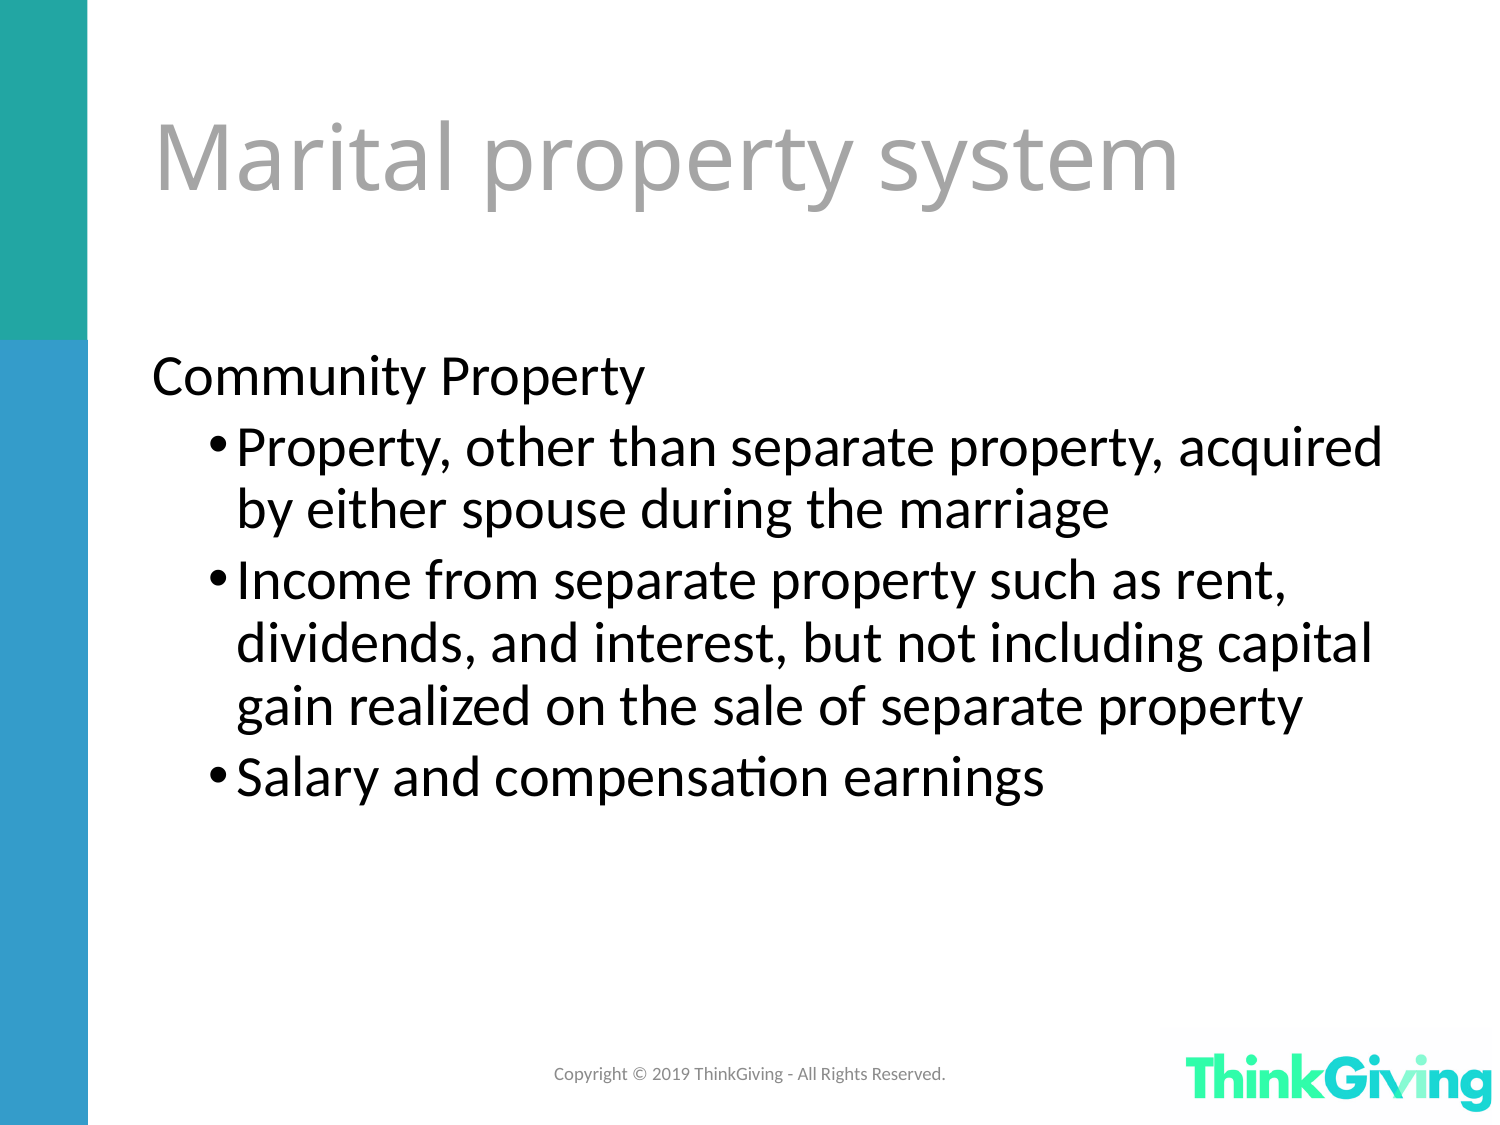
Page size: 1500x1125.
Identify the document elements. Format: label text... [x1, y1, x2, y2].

title Marital property system [137, 59, 1500, 263]
picture [1160, 1027, 1492, 1125]
footer Copyright © 2019 ThinkGiving - All Rights Reserved. [496, 1042, 1004, 1103]
list Community Property Property, other than separate property, acquired by either spouse during the marriage Income from separate property such as rent, dividends, and interest, but not including capital gain realized on the sale of separate property Salary and compensation earnings [137, 337, 1432, 973]
